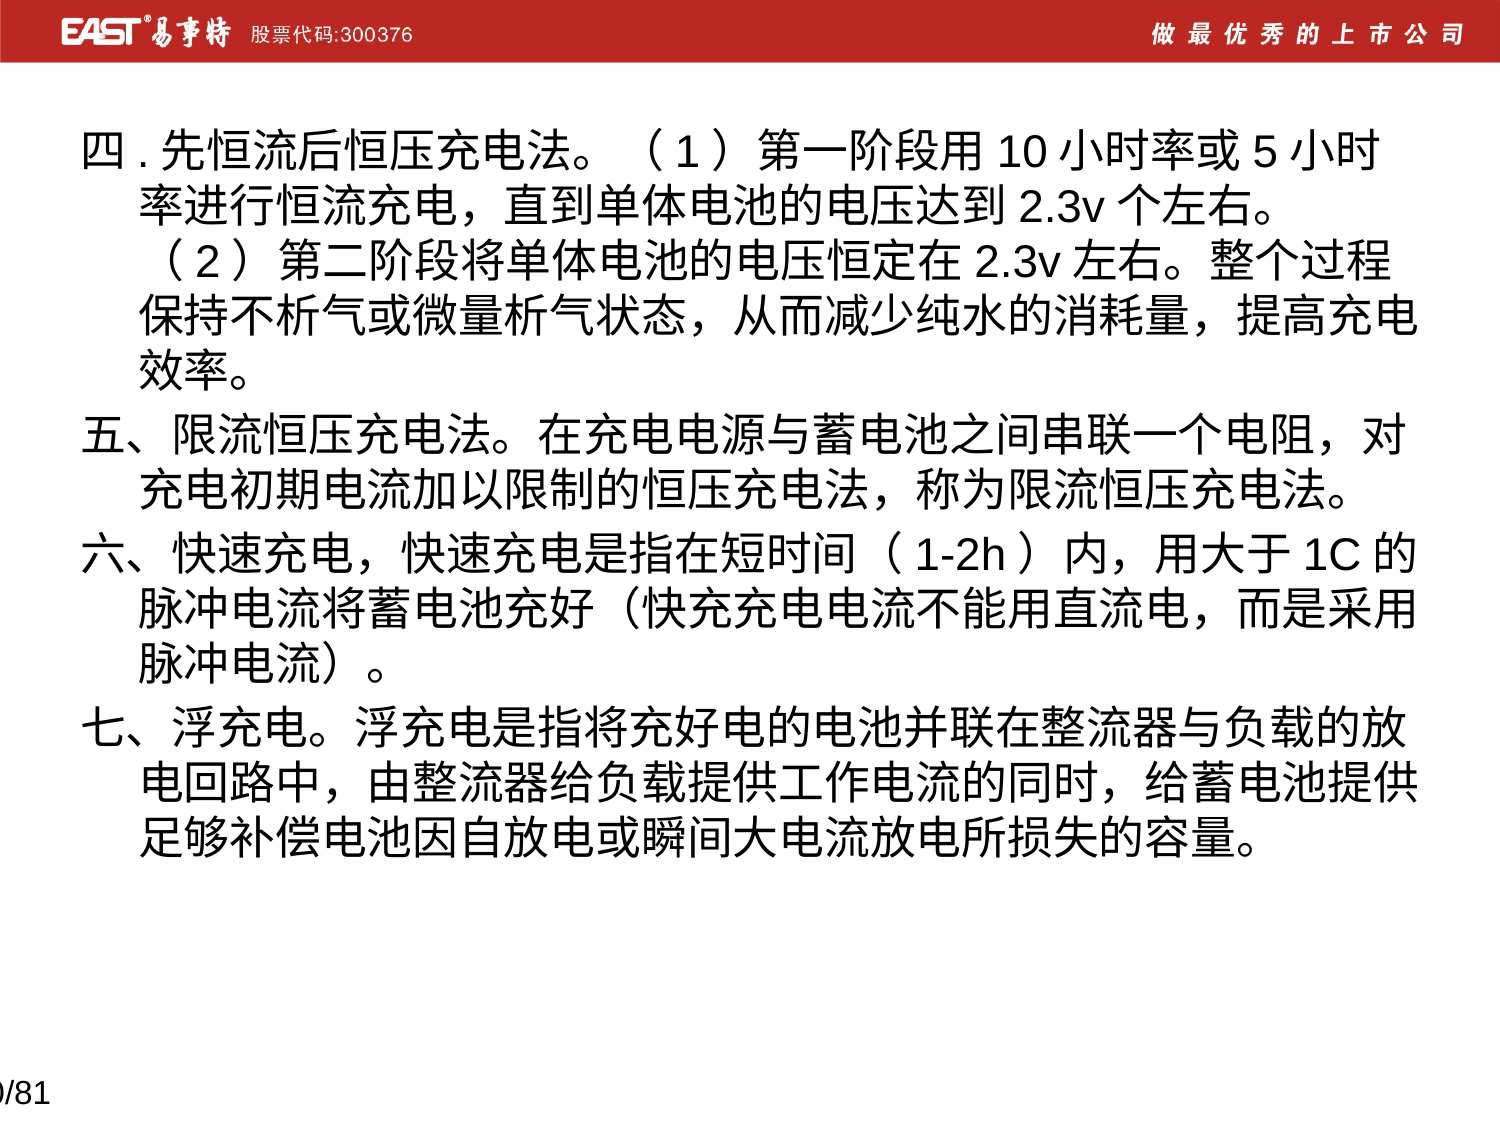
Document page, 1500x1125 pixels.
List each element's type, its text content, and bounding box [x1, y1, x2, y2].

list 四.先恒流后恒压充电法。（1）第一阶段用10小时率或5小时率进行恒流充电，直到单体电池的电压达到2.3v个左右。（2）第二阶段将单体电池的电压恒定在2.3v左右。整个过程保持不析气或微量析气状态，从而减少纯水的消耗量，提高充电效率。 五、限流恒压充电法。在充电电源与蓄电池之间串联一个电阻，对 充电初期电流加以限制的恒压充电法，称为限流恒压充电法。 六、快速充电，快速充电是指在短时间（1-2h）内，用大于1C的脉冲电流将蓄电池充好（快充充电电流不能用直流电，而是采用脉冲电流）。 七、浮充电。浮充电是指将充好电的电池并联在整流器与负载的放电回路中，由整流器给负载提供工作电流的同时，给蓄电池提供足够补偿电池因自放电或瞬间大电流放电所损失的容量。 [64, 113, 1437, 1075]
picture [0, 0, 1500, 1125]
